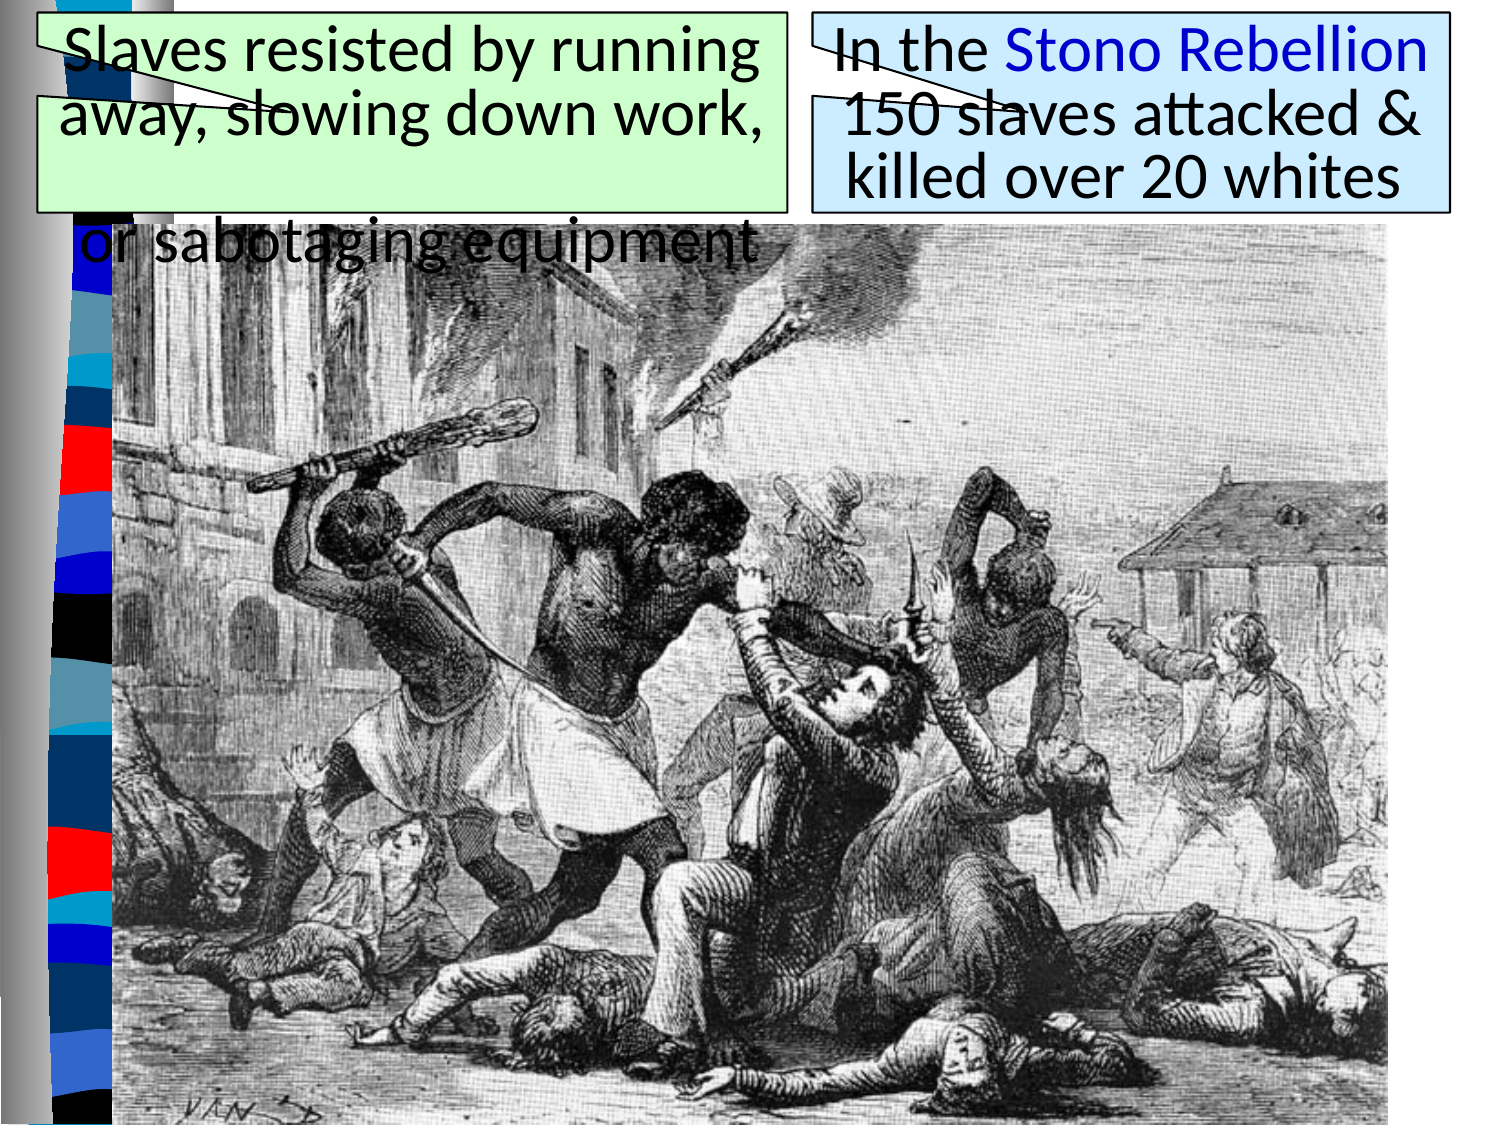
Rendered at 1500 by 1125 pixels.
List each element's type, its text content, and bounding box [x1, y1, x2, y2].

text_box Slaves resisted by running away, slowing down work, or sabotaging equipment [37, 12, 788, 213]
text_box In the Stono Rebellion 150 slaves attacked & killed over 20 whites [812, 12, 1450, 213]
picture [112, 224, 1389, 1125]
